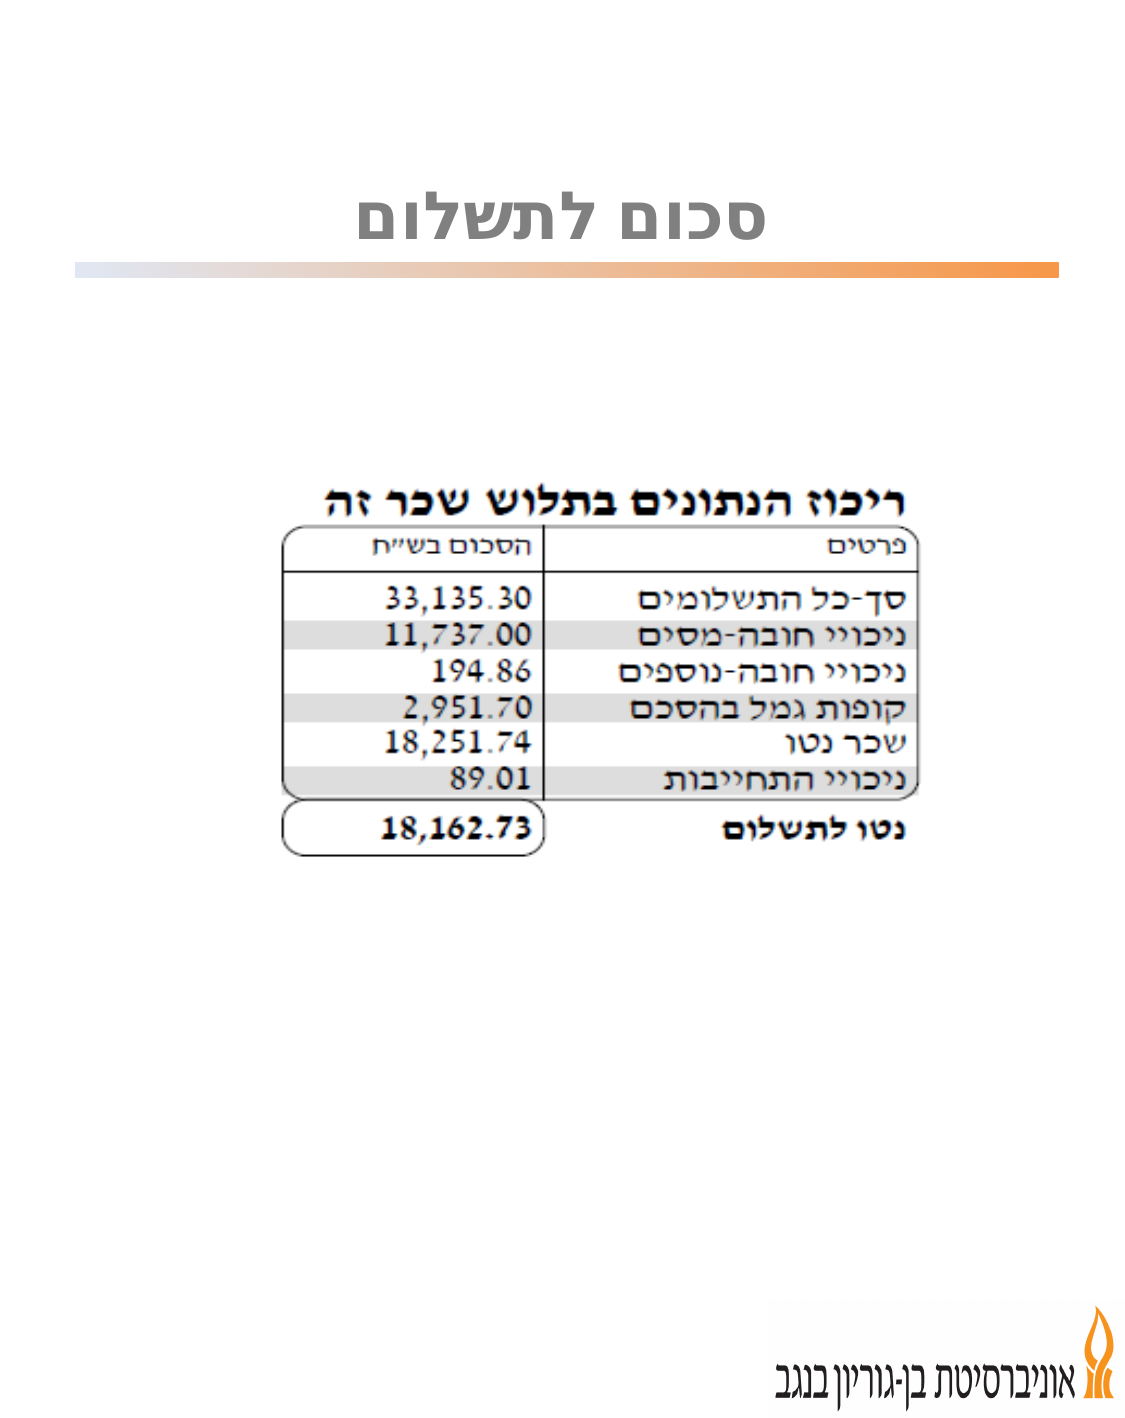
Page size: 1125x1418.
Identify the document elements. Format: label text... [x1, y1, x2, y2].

text_box סכום לתשלום [69, 9, 1054, 261]
picture [765, 1299, 1125, 1418]
picture [266, 460, 941, 881]
text_box [73, 260, 1061, 279]
